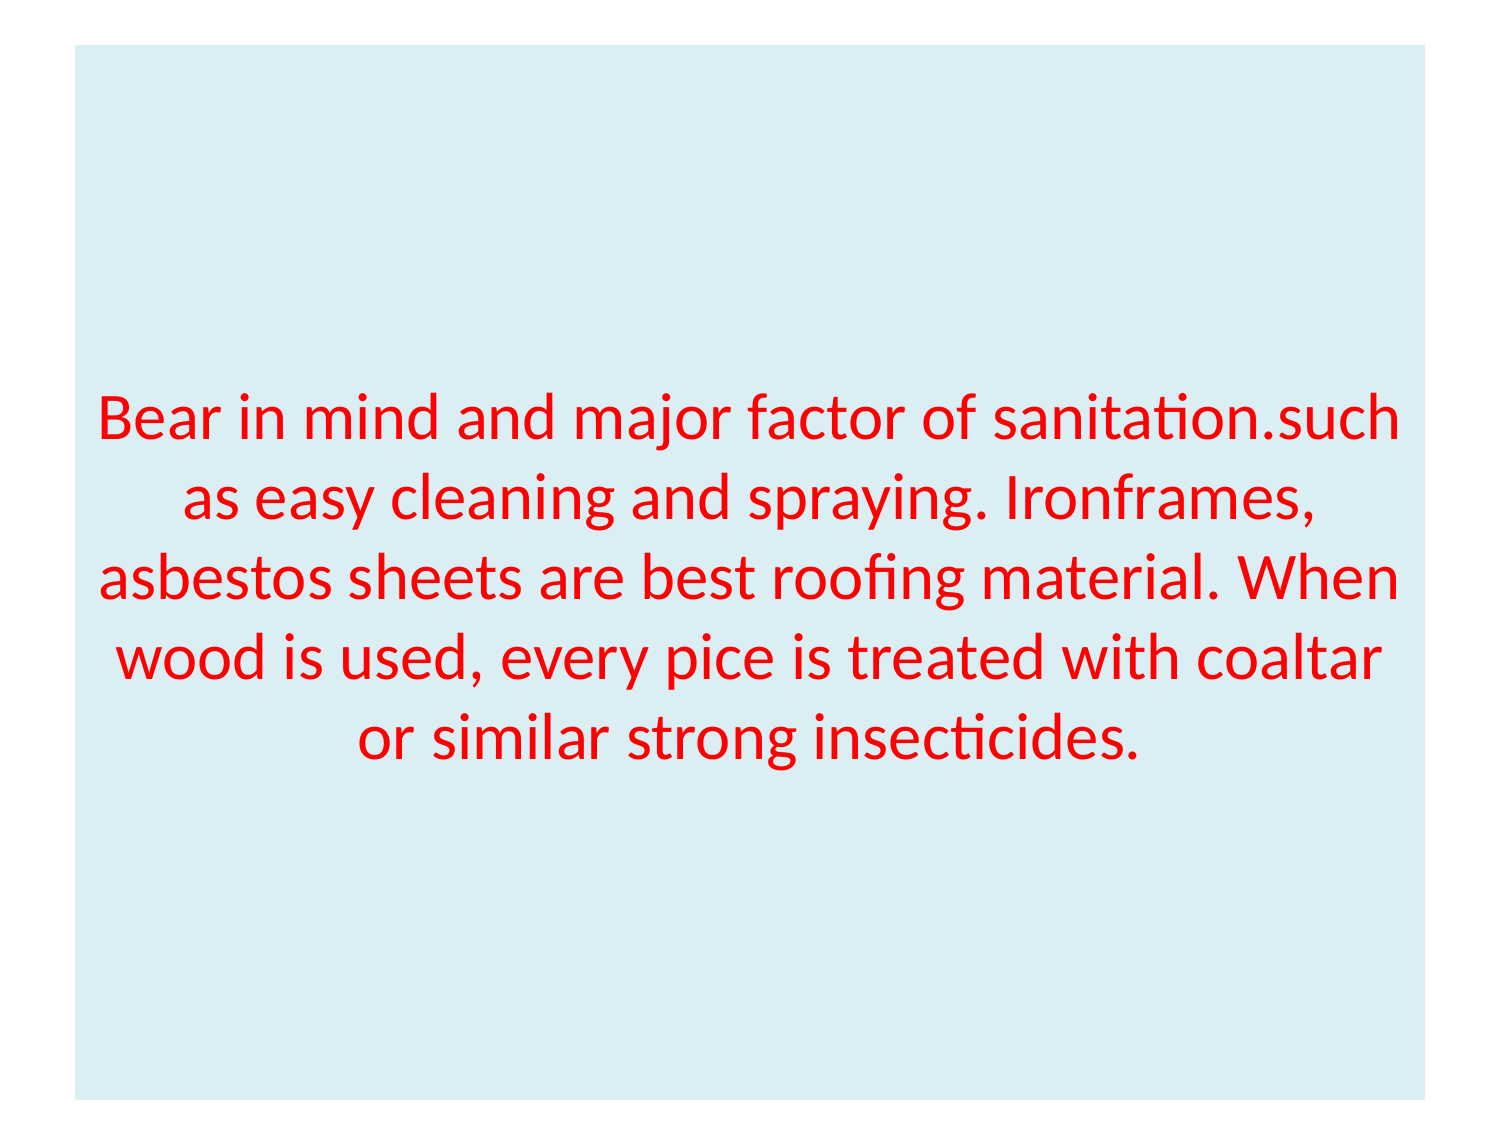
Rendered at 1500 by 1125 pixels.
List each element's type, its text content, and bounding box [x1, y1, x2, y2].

title Bear in mind and major factor of sanitation.such as easy cleaning and spraying. Ironframes, asbestos sheets are best roofing material. When wood is used, every pice is treated with coaltar or similar strong insecticides. [75, 45, 1425, 1100]
